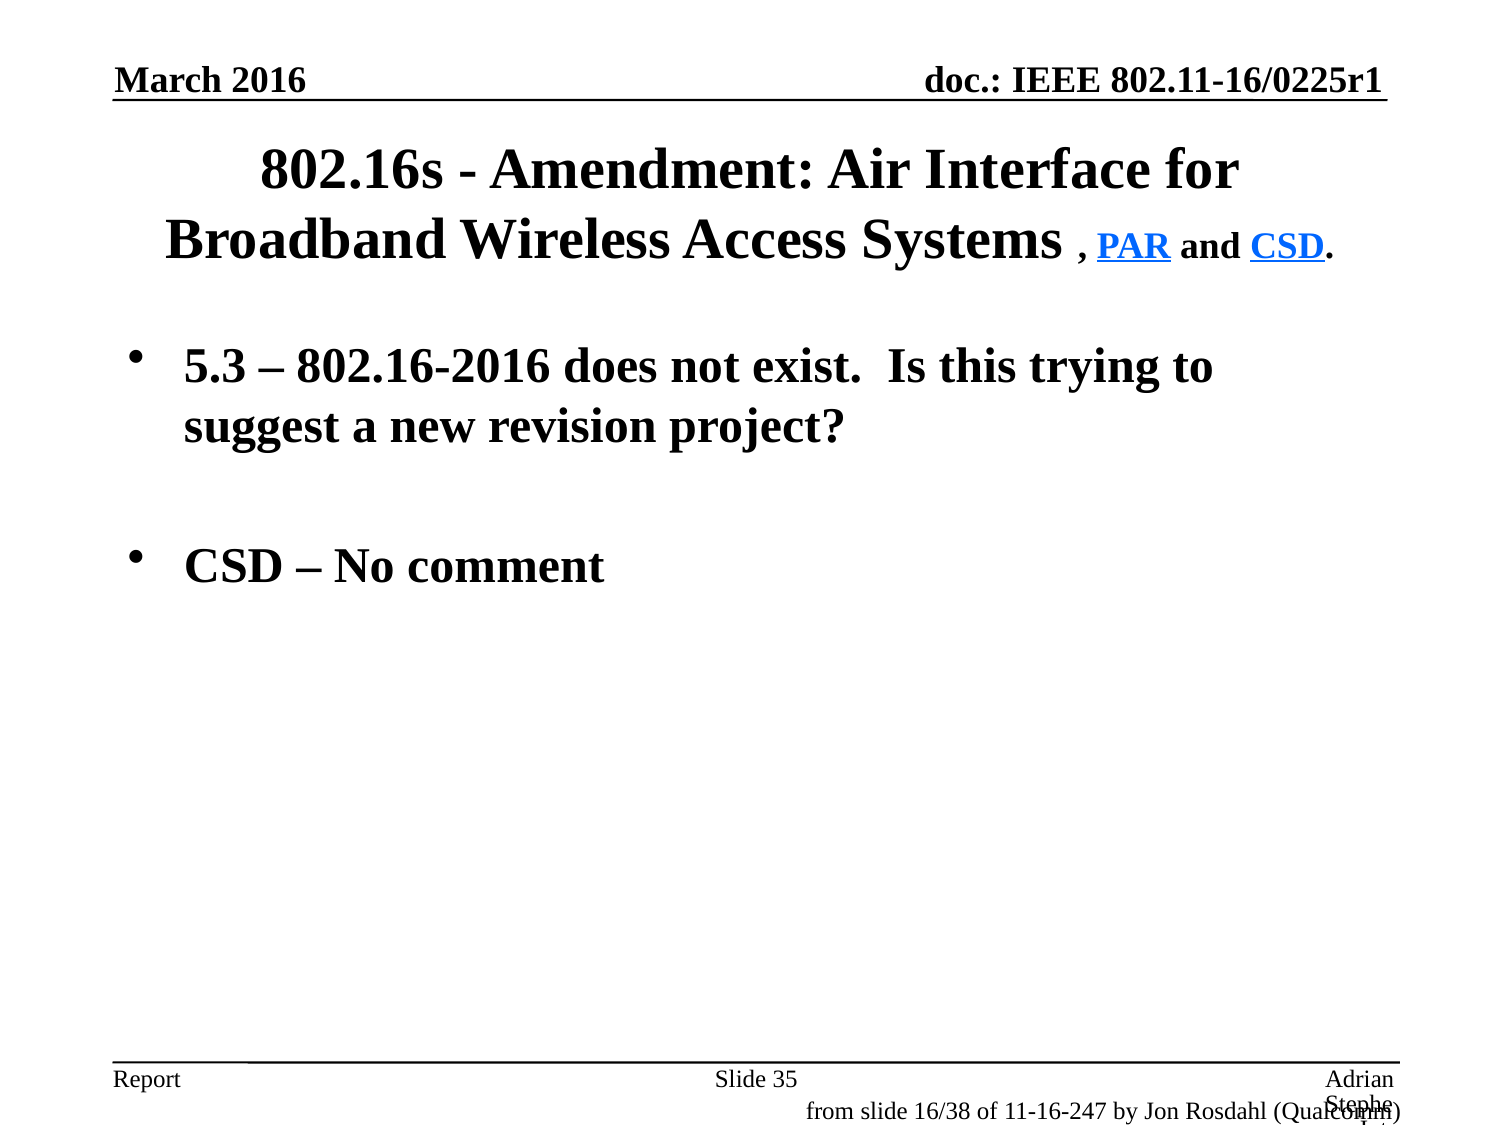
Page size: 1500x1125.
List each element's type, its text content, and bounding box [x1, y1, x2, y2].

text_box from slide 16/38 of 11-16-247 by Jon Rosdahl (Qualcomm) [343, 1087, 1417, 1125]
title 802.16s - Amendment: Air Interface for Broadband Wireless Access Systems , PAR and CSD. [112, 112, 1388, 288]
footer Adrian Stephens, Intel Corporation [1324, 1061, 1402, 1087]
list 5.3 – 802.16-2016 does not exist. Is this trying to suggest a new revision project? CSD – No comment [112, 324, 1388, 1000]
slide_number Slide 35 [711, 1061, 801, 1087]
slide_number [114, 54, 374, 101]
